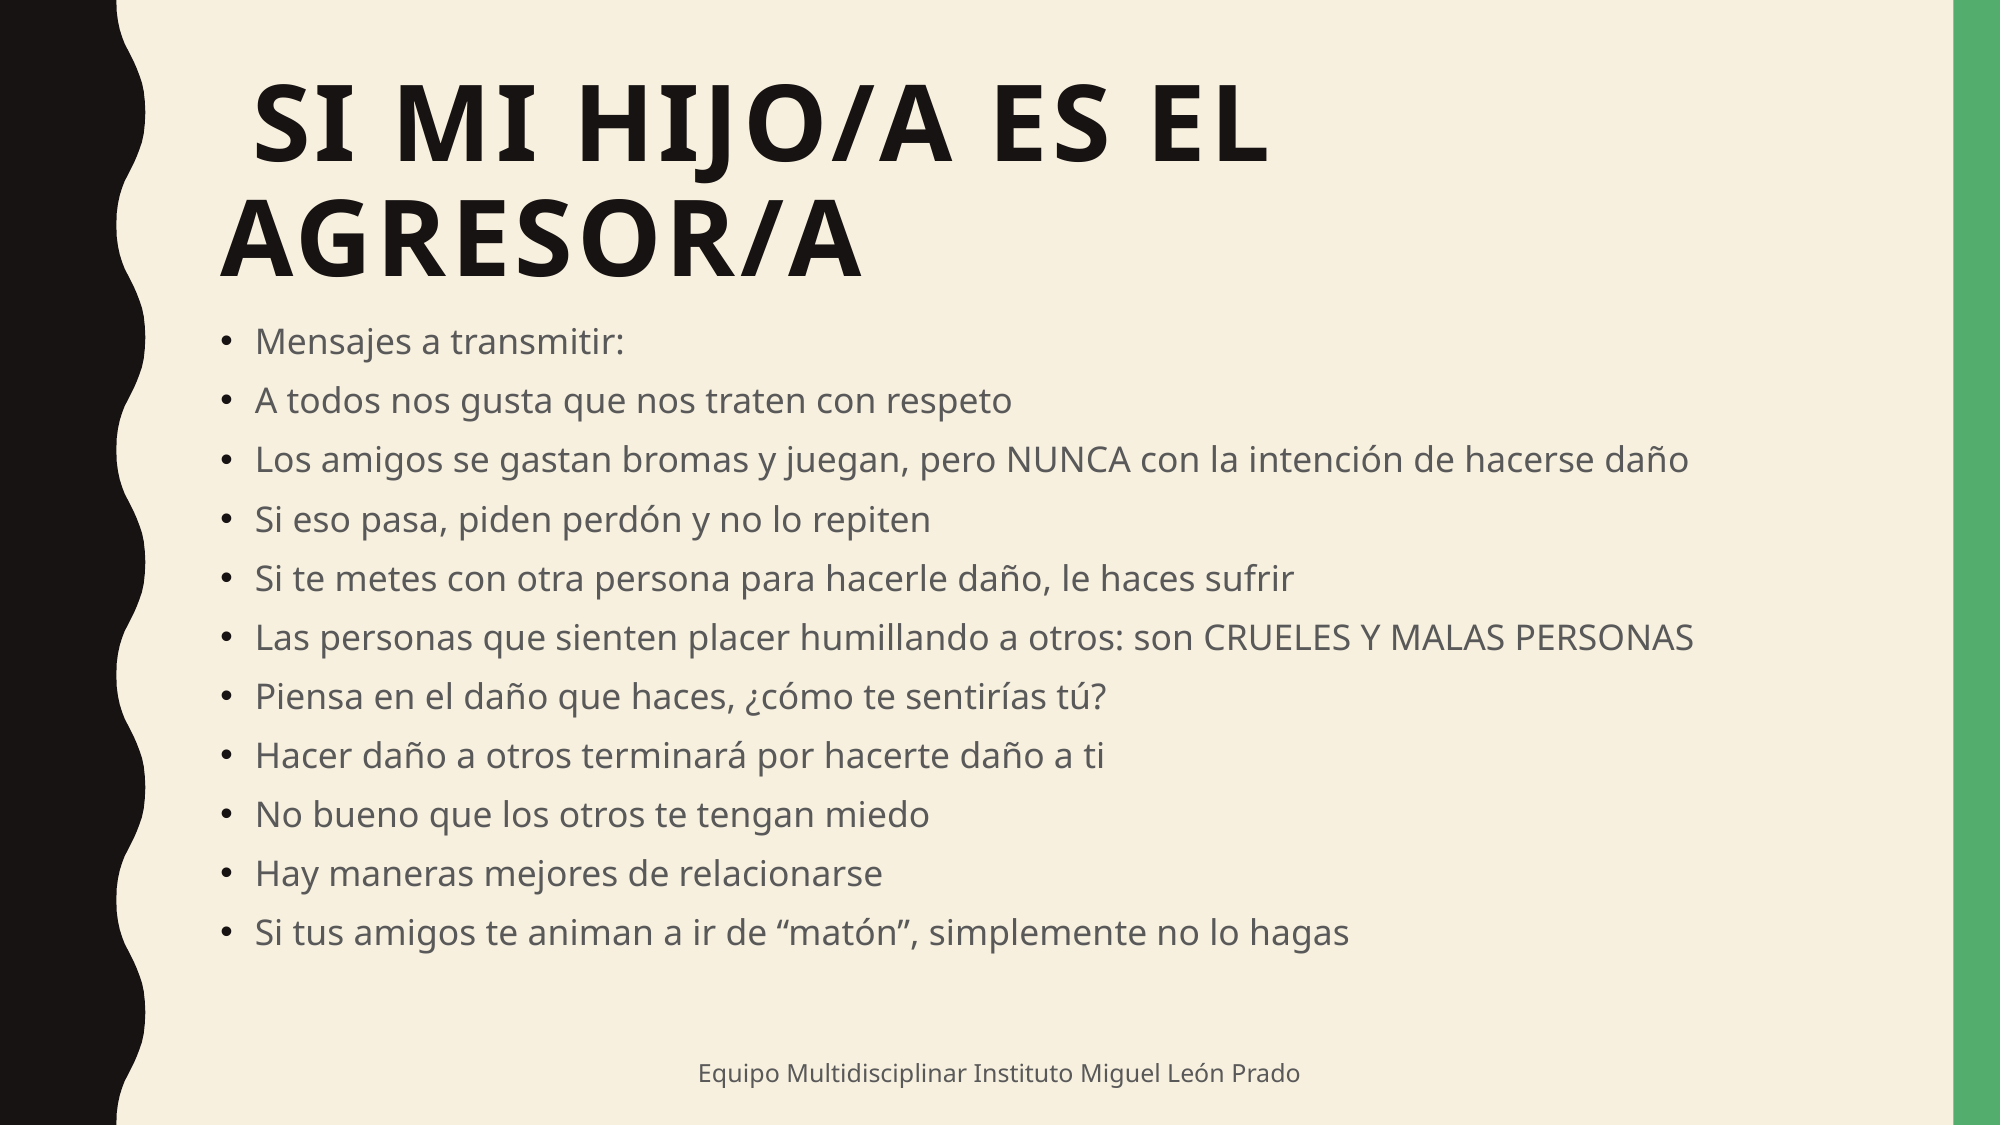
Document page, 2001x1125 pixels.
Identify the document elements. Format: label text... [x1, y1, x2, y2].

footer Equipo Multidisciplinar Instituto Miguel León Prado [662, 1045, 1338, 1103]
list Mensajes a transmitir: A todos nos gusta que nos traten con respeto Los amigos se gastan bromas y juegan, pero NUNCA con la intención de hacerse daño Si eso pasa, piden perdón y no lo repiten Si te metes con otra persona para hacerle daño, le haces sufrir Las personas que sienten placer humillando a otros: son CRUELES Y MALAS PERSONAS Piensa en el daño que haces, ¿cómo te sentirías tú? Hacer daño a otros terminará por hacerte daño a ti No bueno que los otros te tengan miedo Hay maneras mejores de relacionarse Si tus amigos te animan a ir de “matón”, simplemente no lo hagas [205, 307, 1875, 965]
title SI MI HIJO/A ES EL AGRESOR/A [205, 62, 1875, 307]
